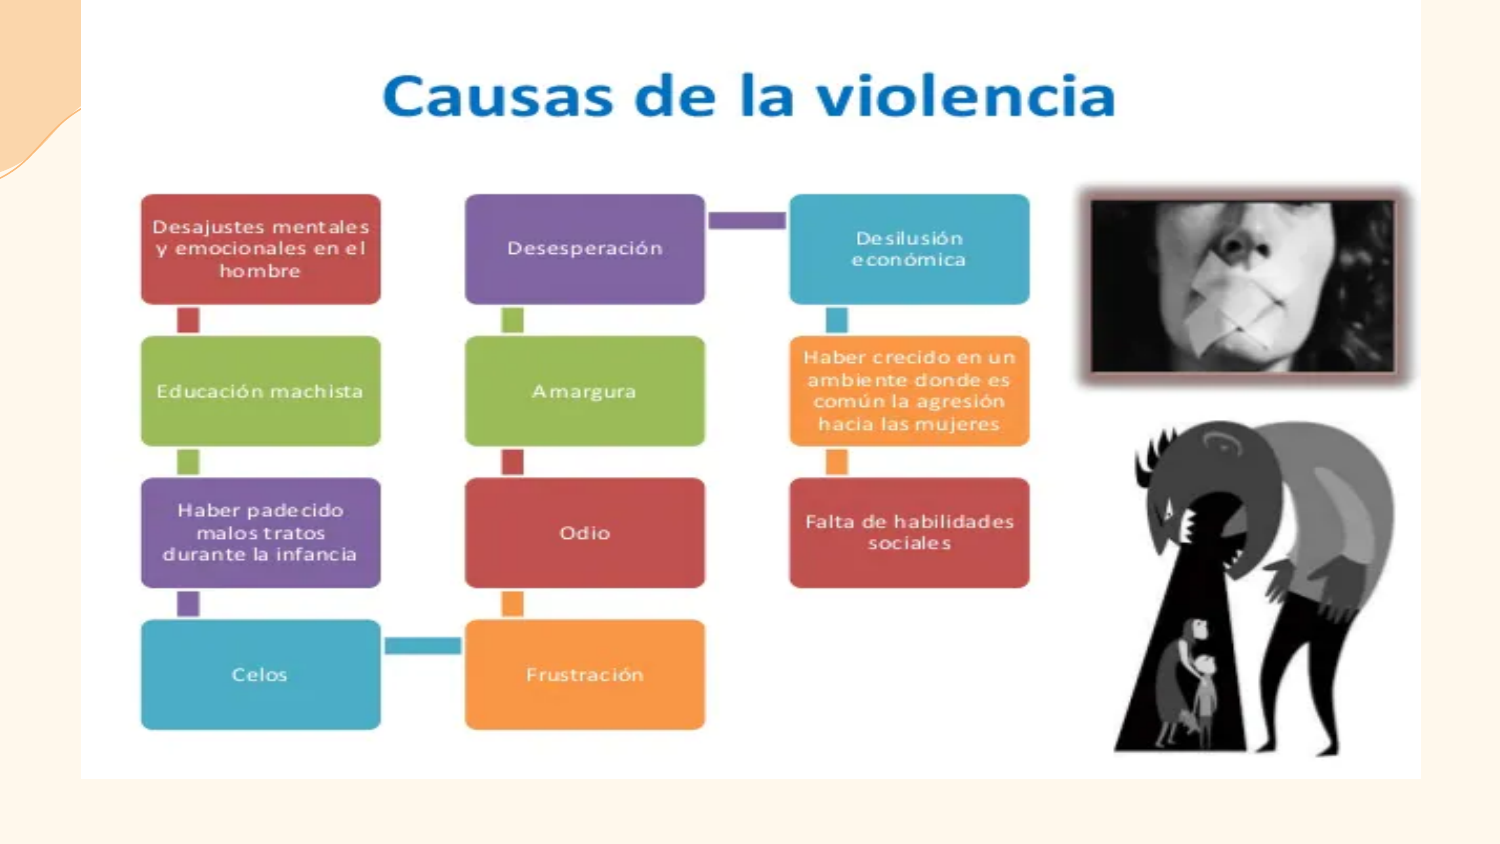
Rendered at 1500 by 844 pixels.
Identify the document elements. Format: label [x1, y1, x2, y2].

picture [80, 0, 1421, 780]
